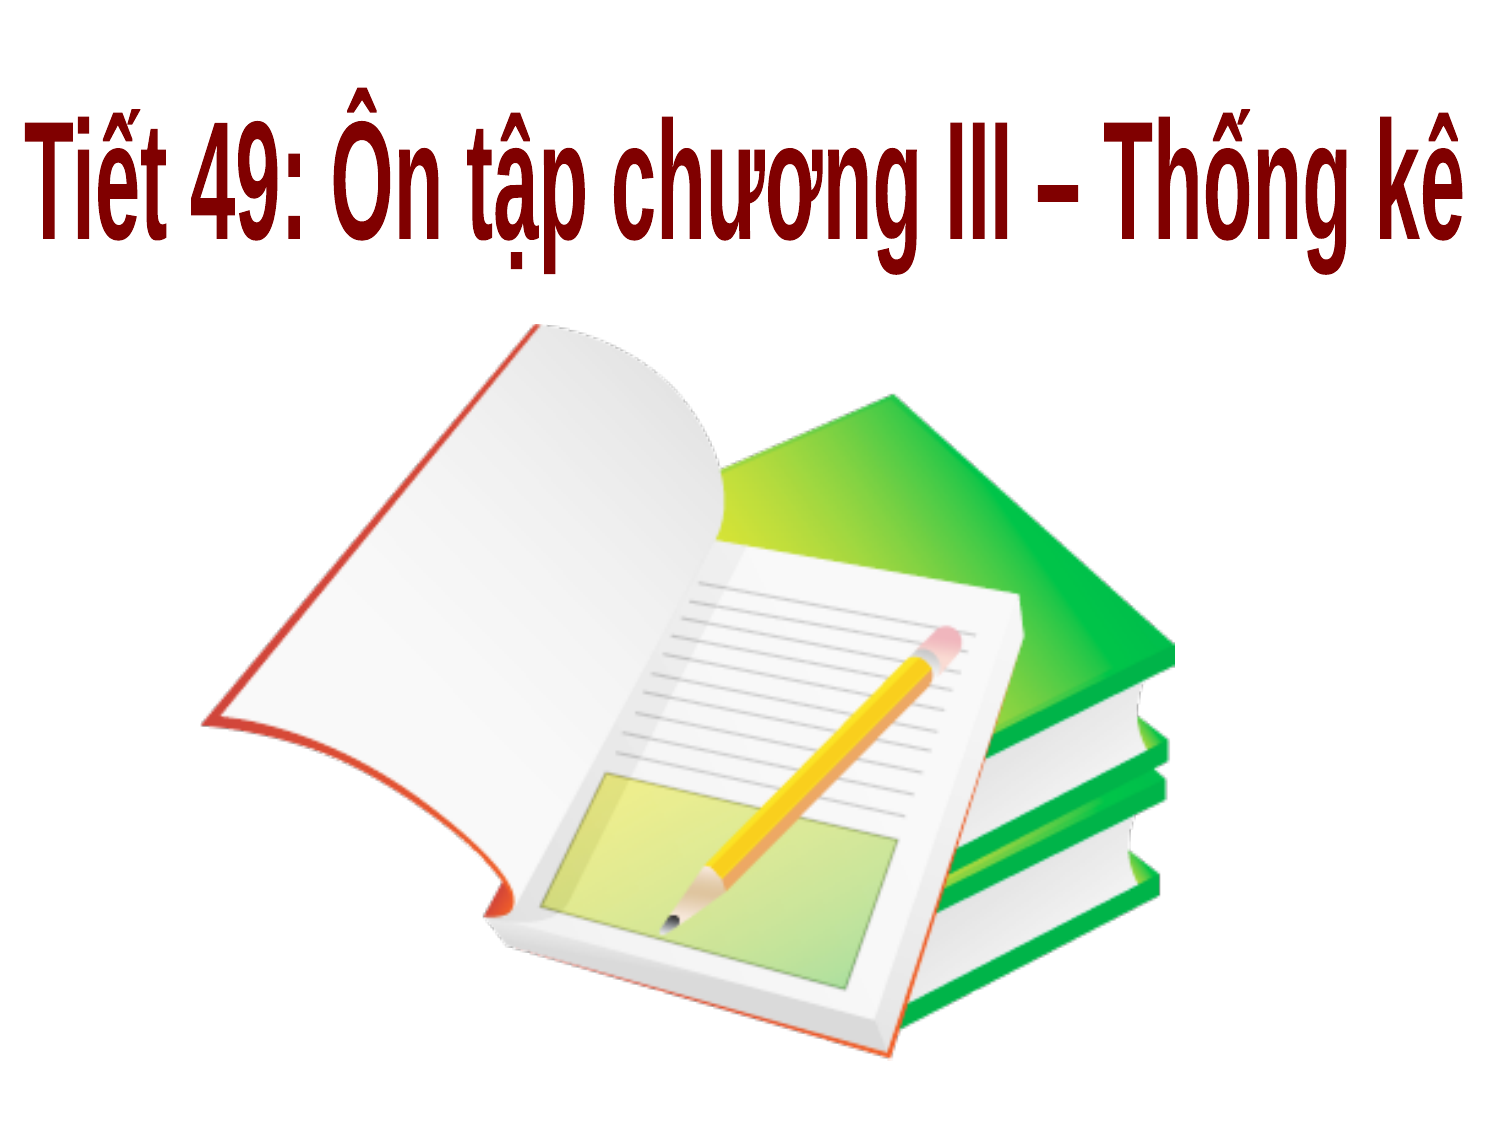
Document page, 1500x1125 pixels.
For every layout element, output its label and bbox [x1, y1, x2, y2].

picture [199, 324, 1176, 1061]
